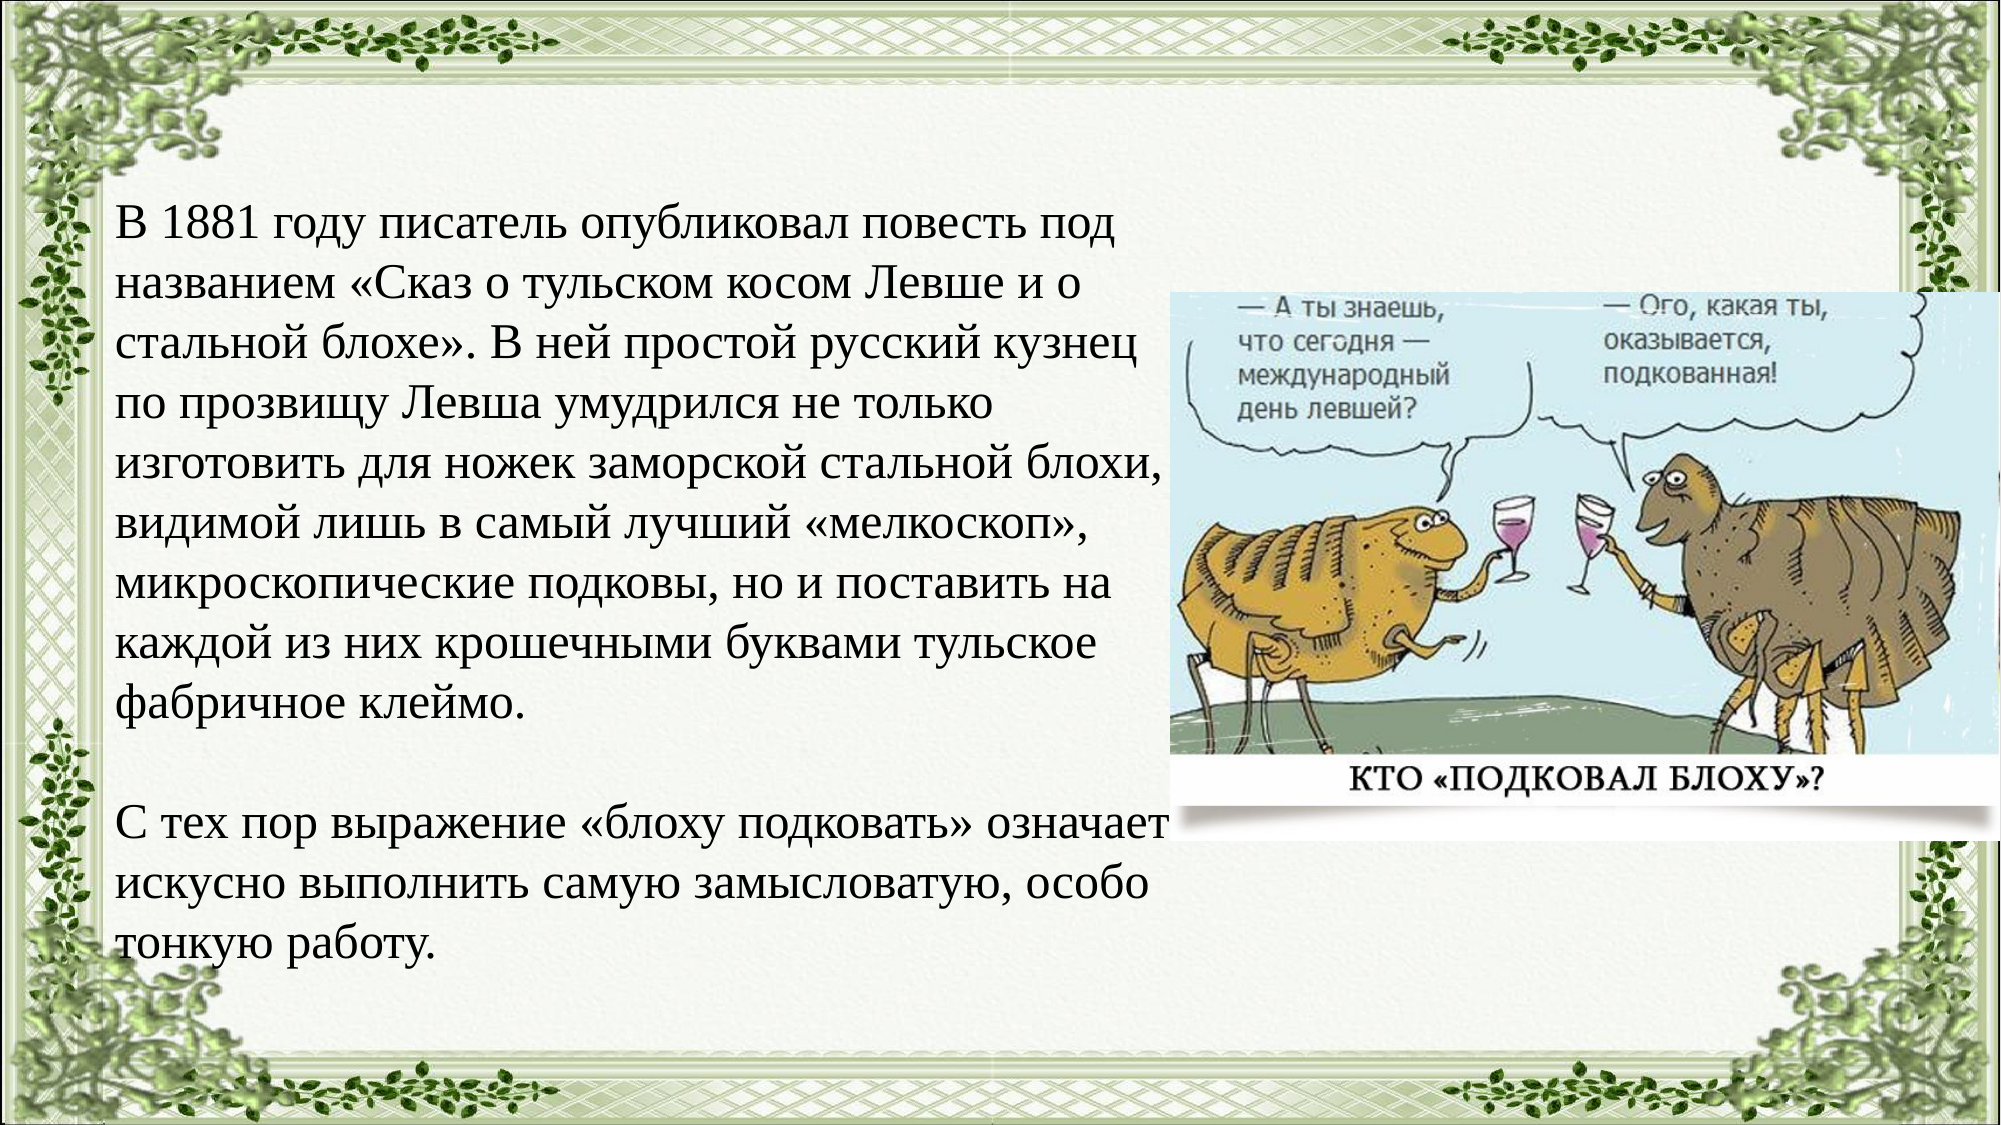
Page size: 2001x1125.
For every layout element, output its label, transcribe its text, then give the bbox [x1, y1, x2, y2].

picture [0, 0, 2001, 1125]
list В 1881 году писатель опубликовал повесть под названием «Сказ о тульском косом Левше и о стальной блохе». В ней простой русский кузнец по прозвищу Левша умудрился не только изготовить для ножек заморской стальной блохи, видимой лишь в самый лучший «мелкоскоп», микроскопические подковы, но и поставить на каждой из них крошечными буквами тульское фабричное клеймо. С тех пор выражение «блоху подковать» означает искусно выполнить самую замысловатую, особо тонкую работу. [99, 180, 1189, 1006]
